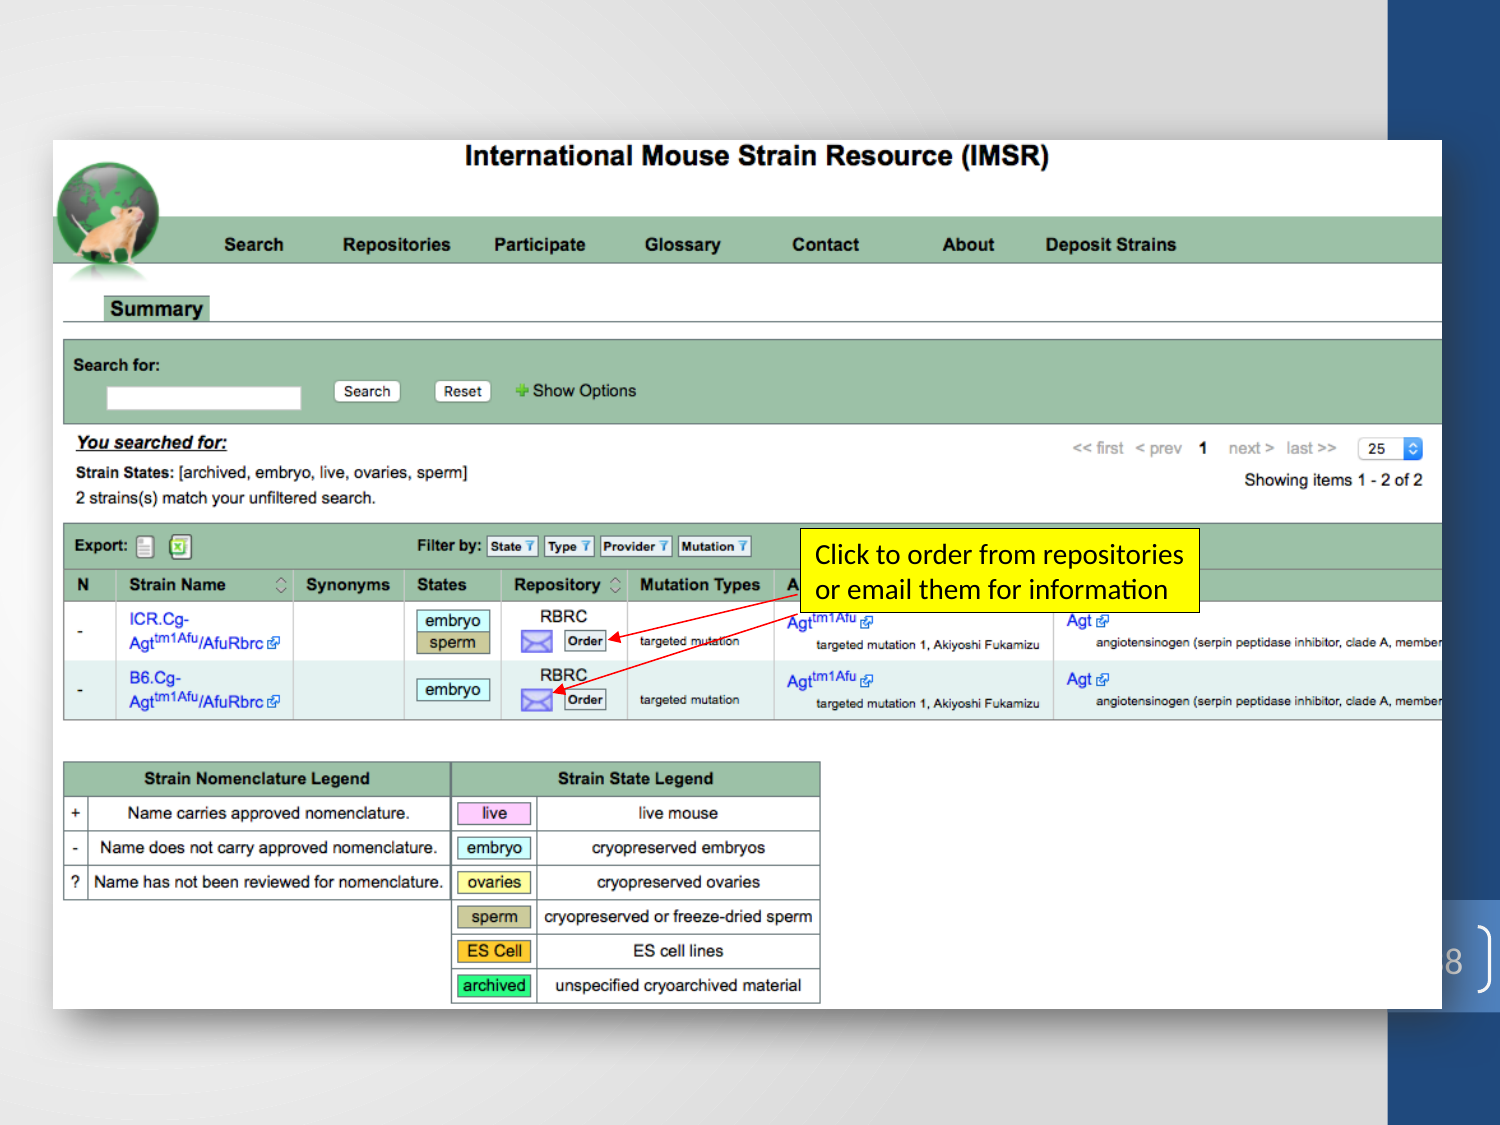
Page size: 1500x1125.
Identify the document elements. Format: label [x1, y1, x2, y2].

text_box [551, 613, 799, 694]
picture [53, 140, 1443, 1010]
text_box [607, 593, 799, 607]
